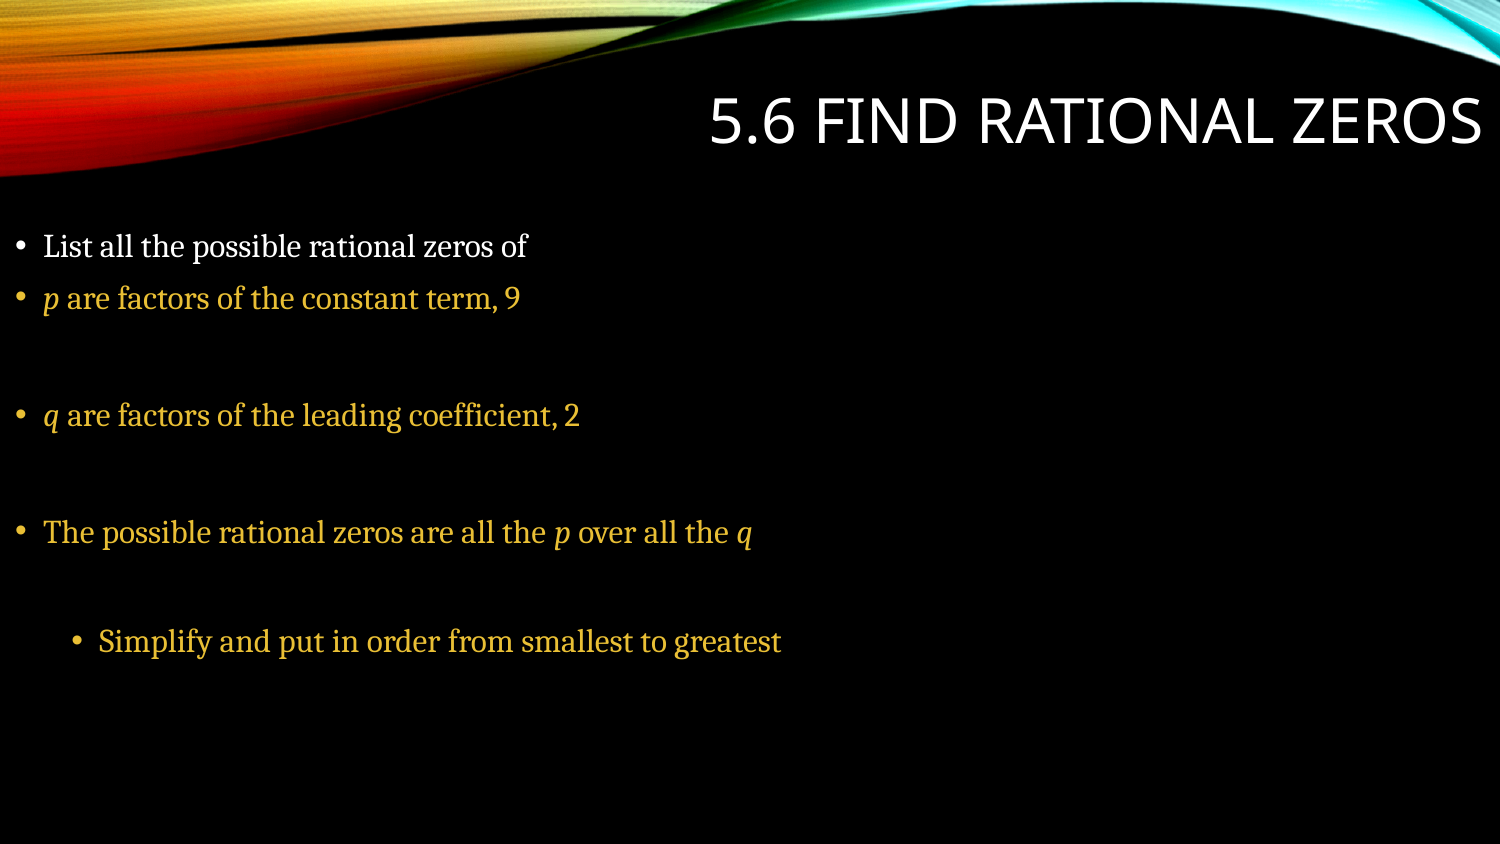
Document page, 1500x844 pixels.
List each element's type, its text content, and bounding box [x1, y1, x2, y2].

title 5.6 Find Rational Zeros [0, 44, 1500, 204]
picture [0, 0, 1500, 44]
